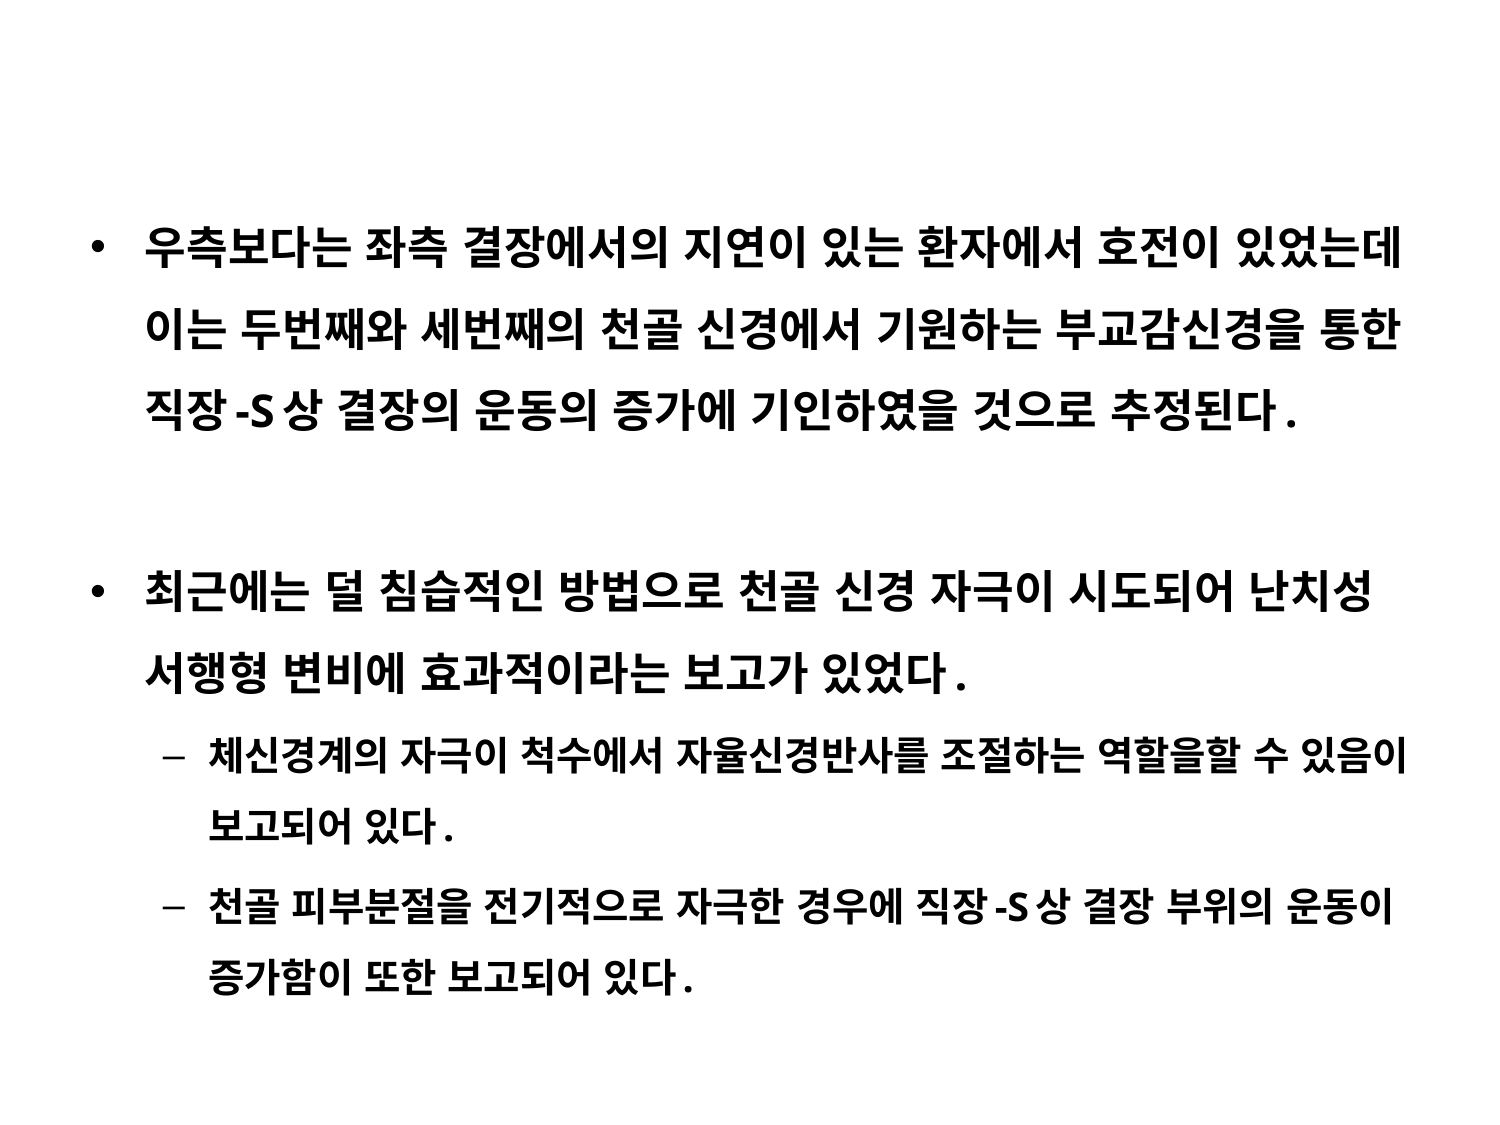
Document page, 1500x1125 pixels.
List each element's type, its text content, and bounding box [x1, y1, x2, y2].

list 우측보다는 좌측 결장에서의 지연이 있는 환자에서 호전이 있었는데 이는 두번째와 세번째의 천골 신경에서 기원하는 부교감신경을 통한 직장-S상 결장의 운동의 증가에 기인하였을 것으로 추정된다. 최근에는 덜 침습적인 방법으로 천골 신경 자극이 시도되어 난치성 서행형 변비에 효과적이라는 보고가 있었다. 체신경계의 자극이 척수에서 자율신경반사를 조절하는 역할을할 수 있음이 보고되어 있다. 천골 피부분절을 전기적으로 자극한 경우에 직장-S상 결장 부위의 운동이 증가함이 또한 보고되어 있다. [75, 184, 1425, 1071]
